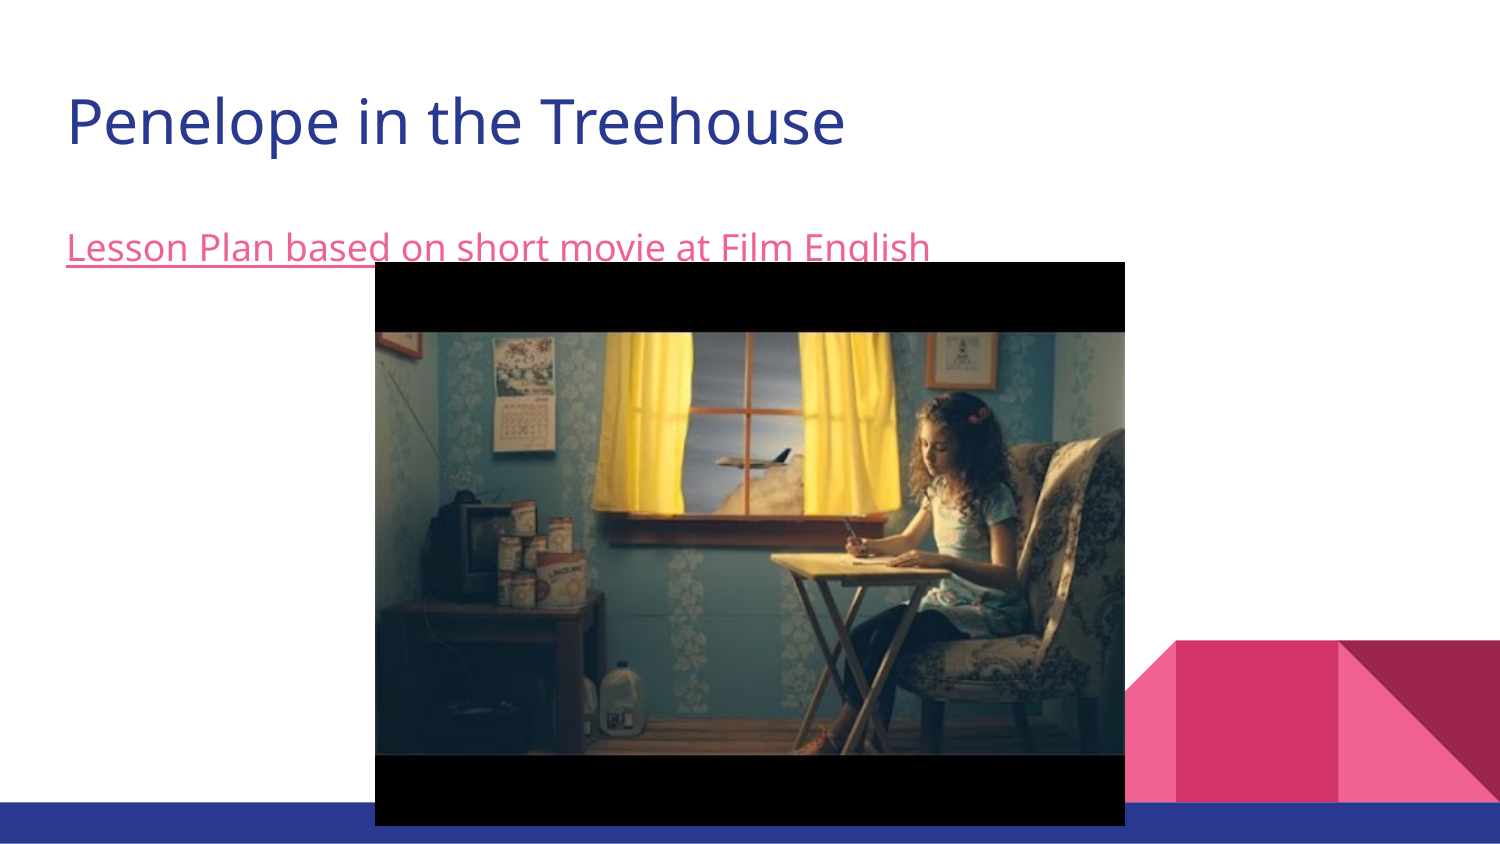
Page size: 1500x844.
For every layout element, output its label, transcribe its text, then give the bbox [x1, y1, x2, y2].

title Penelope in the Treehouse [51, 67, 1449, 167]
picture [374, 262, 1126, 826]
list Lesson Plan based on short movie at Film English [51, 201, 1449, 750]
